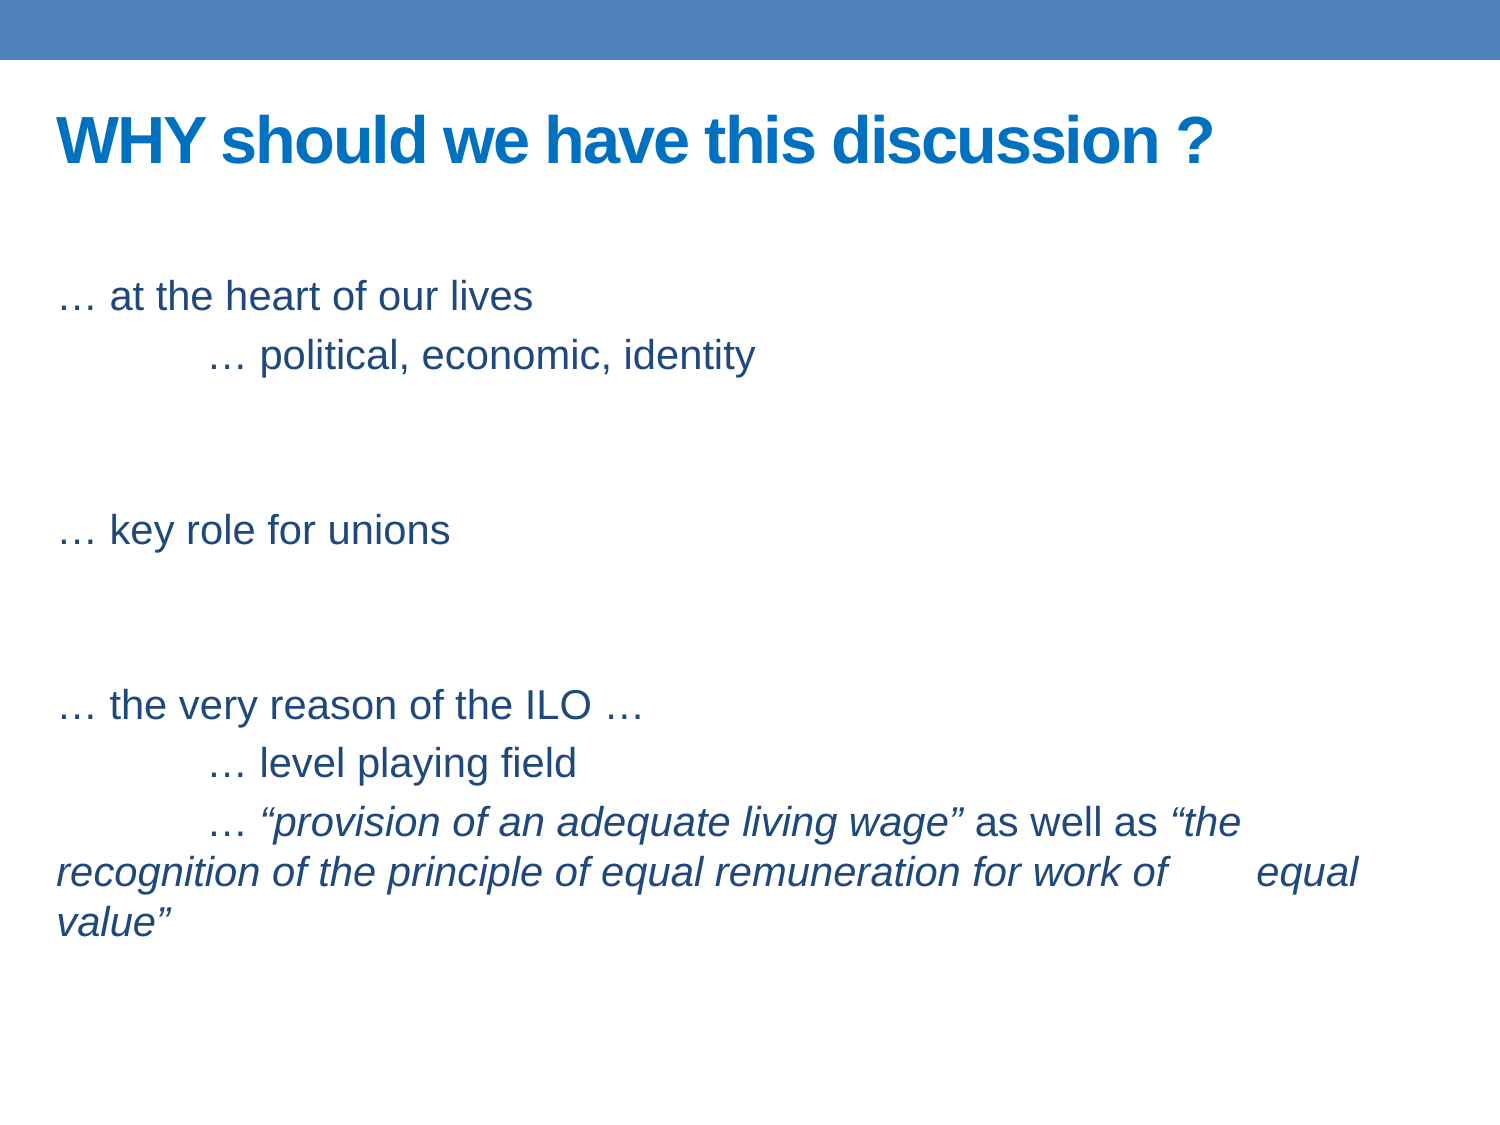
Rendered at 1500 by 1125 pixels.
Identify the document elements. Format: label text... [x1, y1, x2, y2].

list … at the heart of our lives … political, economic, identity … key role for unions … the very reason of the ILO … … level playing field … “provision of an adequate living wage” as well as “the recognition of the principle of equal remuneration for work of equal value” [41, 208, 1464, 1081]
title WHY should we have this discussion ? [41, 66, 1459, 208]
